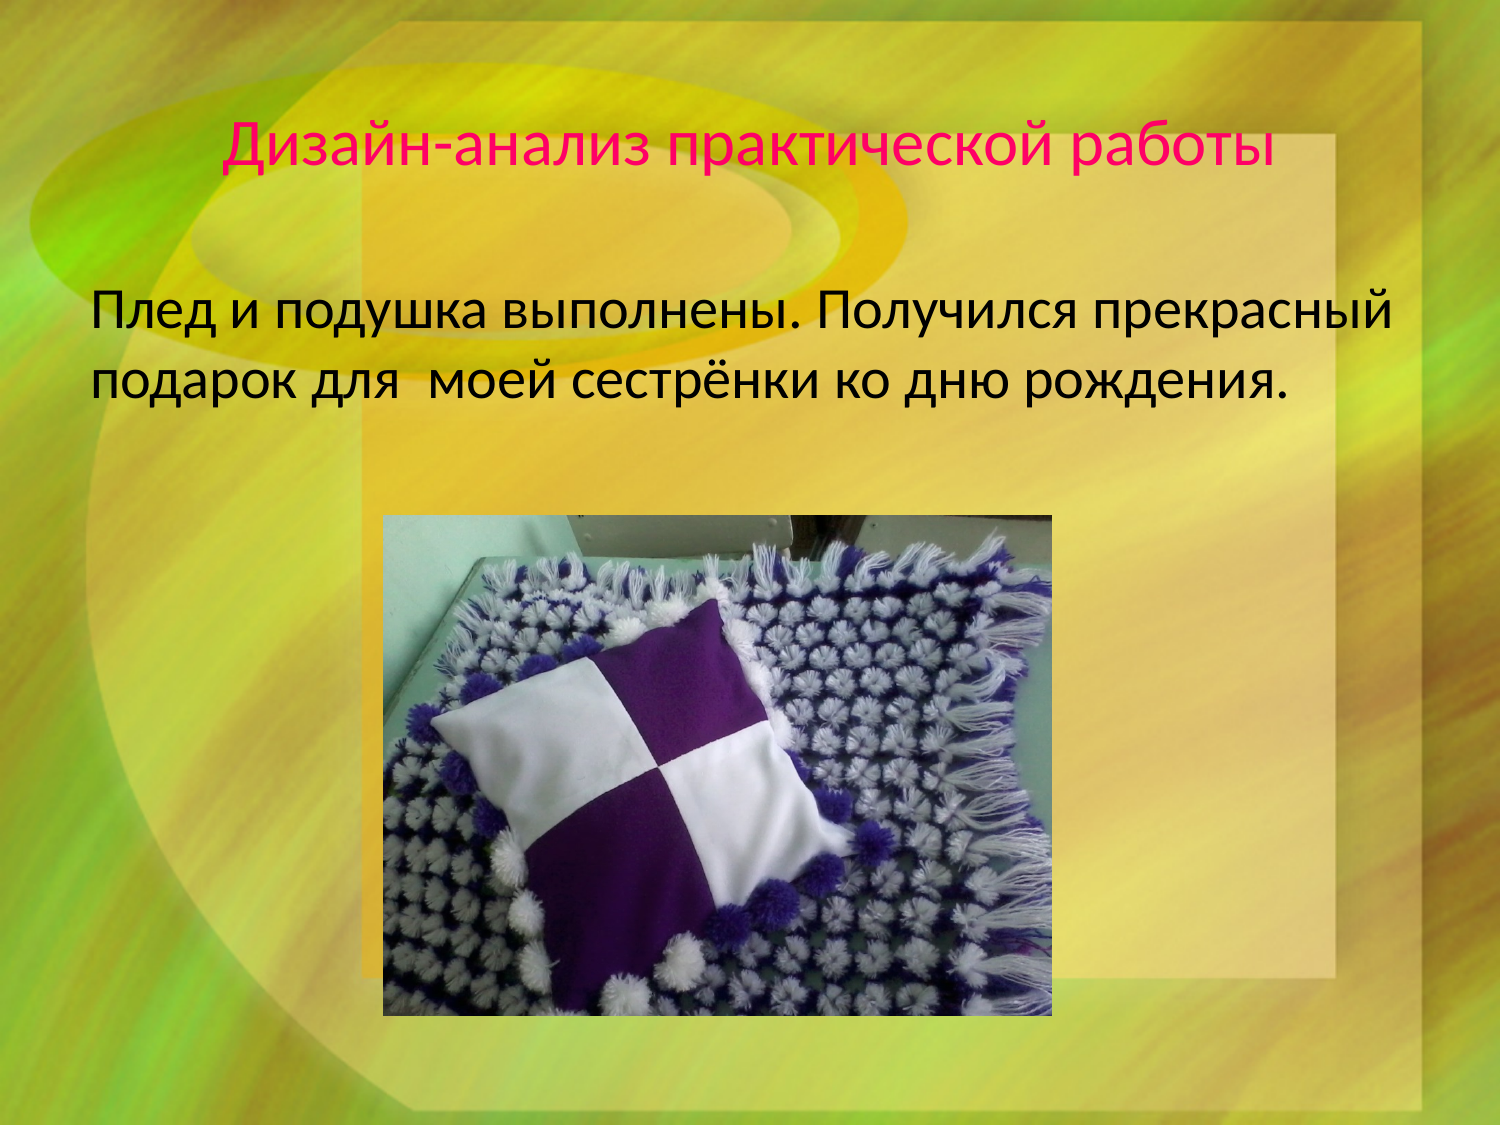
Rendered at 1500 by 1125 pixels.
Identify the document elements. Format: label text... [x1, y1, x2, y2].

picture [0, 0, 1500, 1125]
list Плед и подушка выполнены. Получился прекрасный подарок для моей сестрёнки ко дню рождения. [75, 262, 1425, 1005]
title Дизайн-анализ практической работы [75, 45, 1425, 233]
